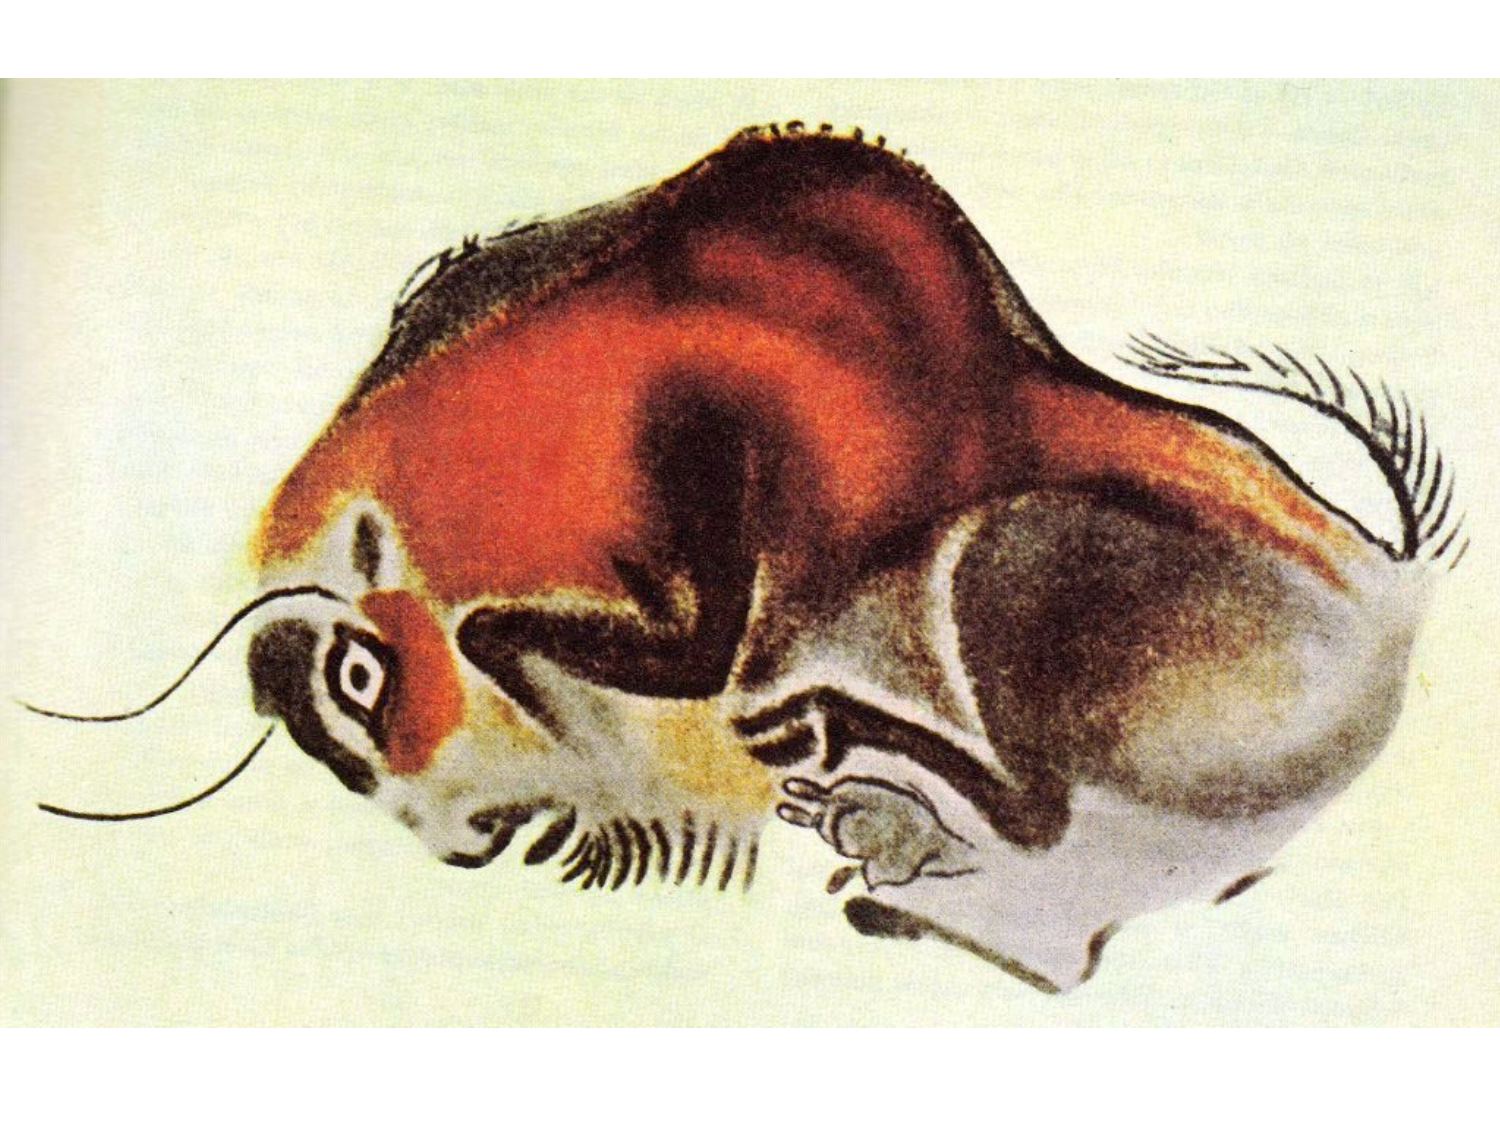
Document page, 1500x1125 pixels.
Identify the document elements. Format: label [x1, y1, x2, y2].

picture [0, 77, 1500, 1028]
